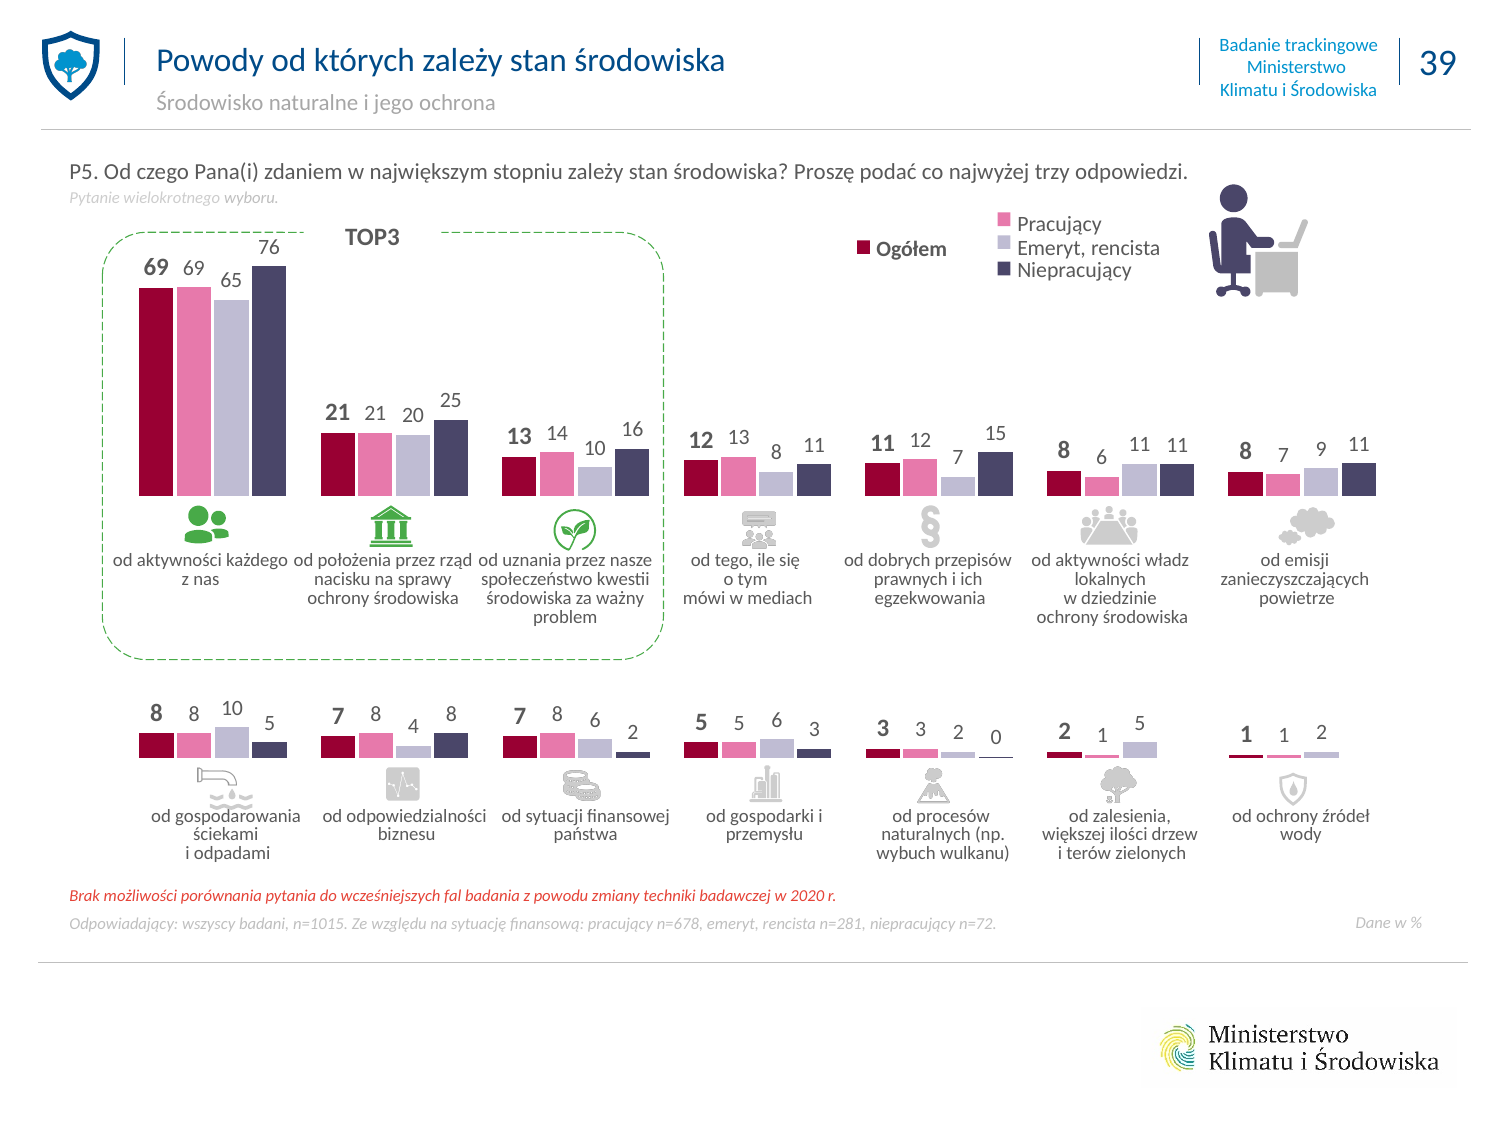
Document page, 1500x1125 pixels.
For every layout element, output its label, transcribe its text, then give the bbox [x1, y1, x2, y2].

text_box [1208, 184, 1309, 297]
picture [913, 764, 954, 806]
table_header od gospodarowania ściekami i odpadami [139, 806, 317, 876]
table_header od procesów naturalnych (np. wybuch wulkanu) [854, 806, 1033, 876]
picture [560, 765, 602, 806]
list Powody od których zależy stan środowiska [123, 30, 1199, 92]
text_box Dane w % [1340, 905, 1446, 941]
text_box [1097, 764, 1139, 805]
list Odpowiadający: wszyscy badani, n=1015. Ze względu na sytuację finansową: pracujący n=678, emeryt, rencista n=281, niepracujący n=72. [54, 905, 1340, 941]
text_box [997, 201, 1203, 291]
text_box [1279, 772, 1308, 807]
list P5. Od czego Pana(i) zdaniem w największym stopniu zależy stan środowiska? Proszę podać co najwyżej trzy odpowiedzi. Pytanie wielokrotnego wyboru. [54, 148, 1447, 327]
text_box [41, 30, 100, 101]
table_header od odpowiedzialności biznesu [317, 806, 496, 876]
table_header od zalesienia, większej ilości drzew i terów zielonych [1033, 806, 1211, 876]
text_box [921, 505, 940, 549]
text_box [1278, 506, 1336, 546]
table_header od gospodarki i przemysłu [675, 806, 854, 876]
text_box [386, 773, 420, 801]
chart [54, 212, 1401, 766]
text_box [184, 505, 229, 544]
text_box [369, 505, 413, 548]
table_header od sytuacji finansowej państwa [496, 806, 675, 876]
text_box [1080, 505, 1138, 545]
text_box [749, 765, 783, 803]
picture [737, 508, 781, 552]
text_box Brak możliwości porównania pytania do wcześniejszych fal badania z powodu zmiany techniki badawczej w 2020 r. [54, 877, 1140, 913]
table_header od ochrony źródeł wody [1211, 806, 1390, 876]
list Środowisko naturalne i jego ochrona [123, 80, 1197, 117]
picture [1141, 1007, 1457, 1088]
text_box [196, 767, 253, 811]
